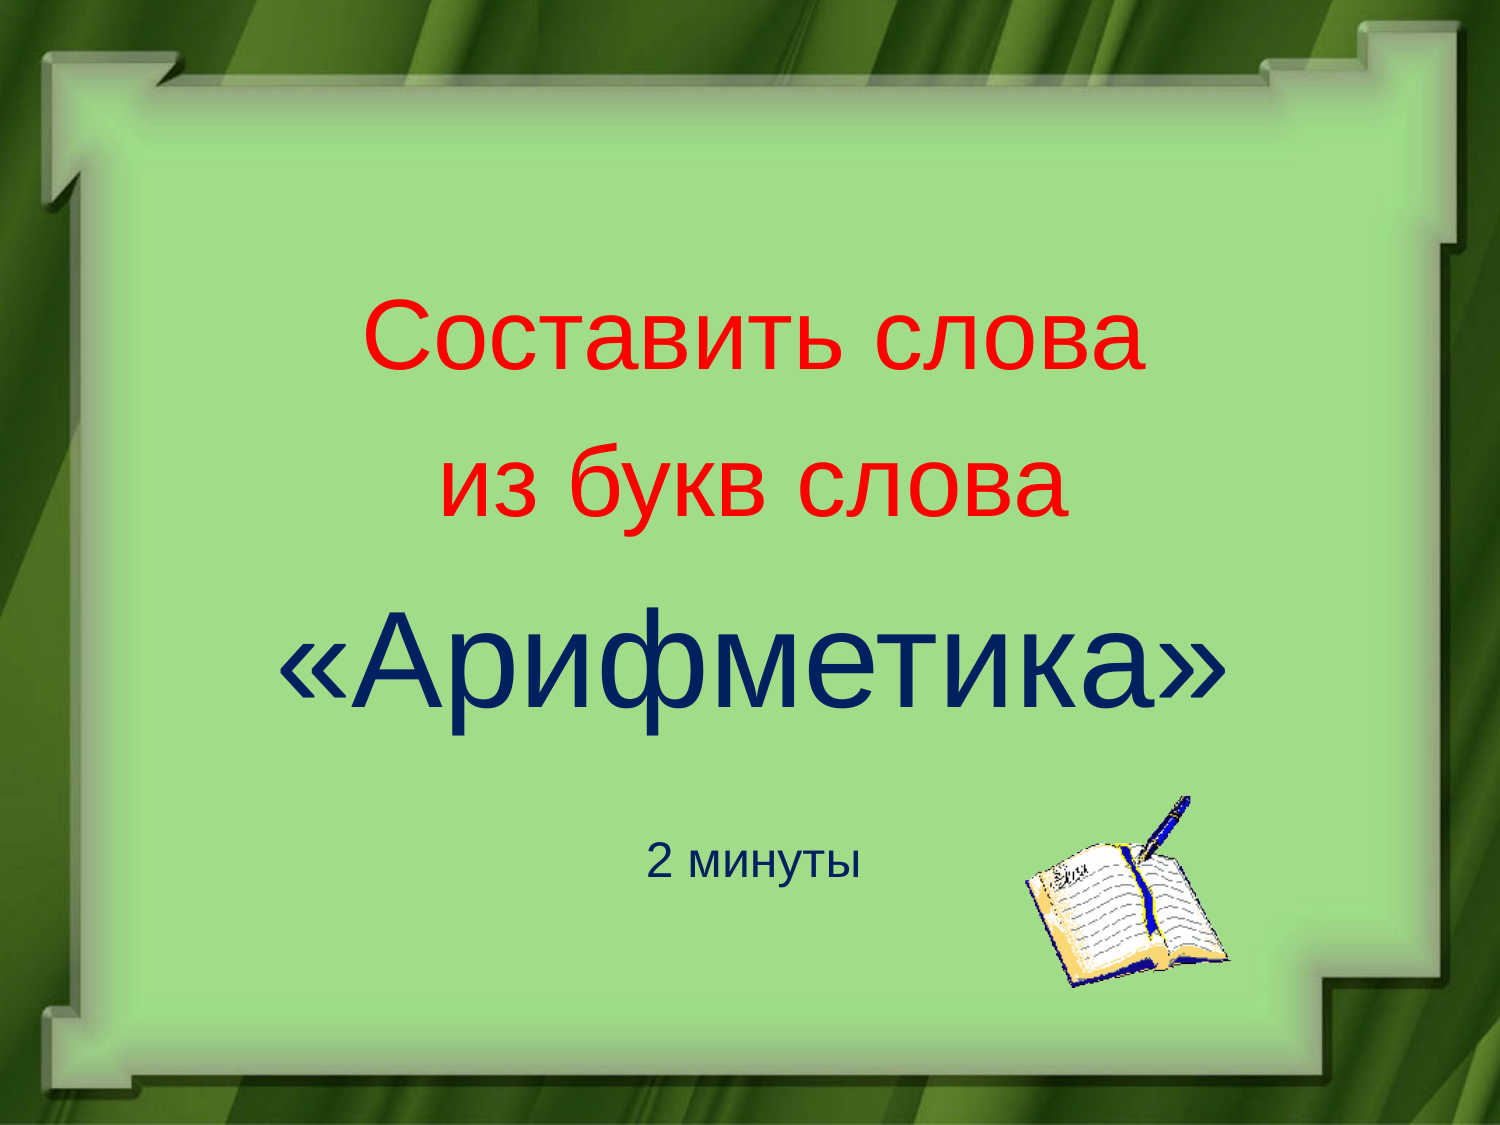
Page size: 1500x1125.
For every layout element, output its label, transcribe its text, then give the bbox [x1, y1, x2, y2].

picture [0, 0, 1500, 1125]
text_box Составить слова из букв слова «Арифметика» 2 минуты [74, 262, 1425, 1005]
